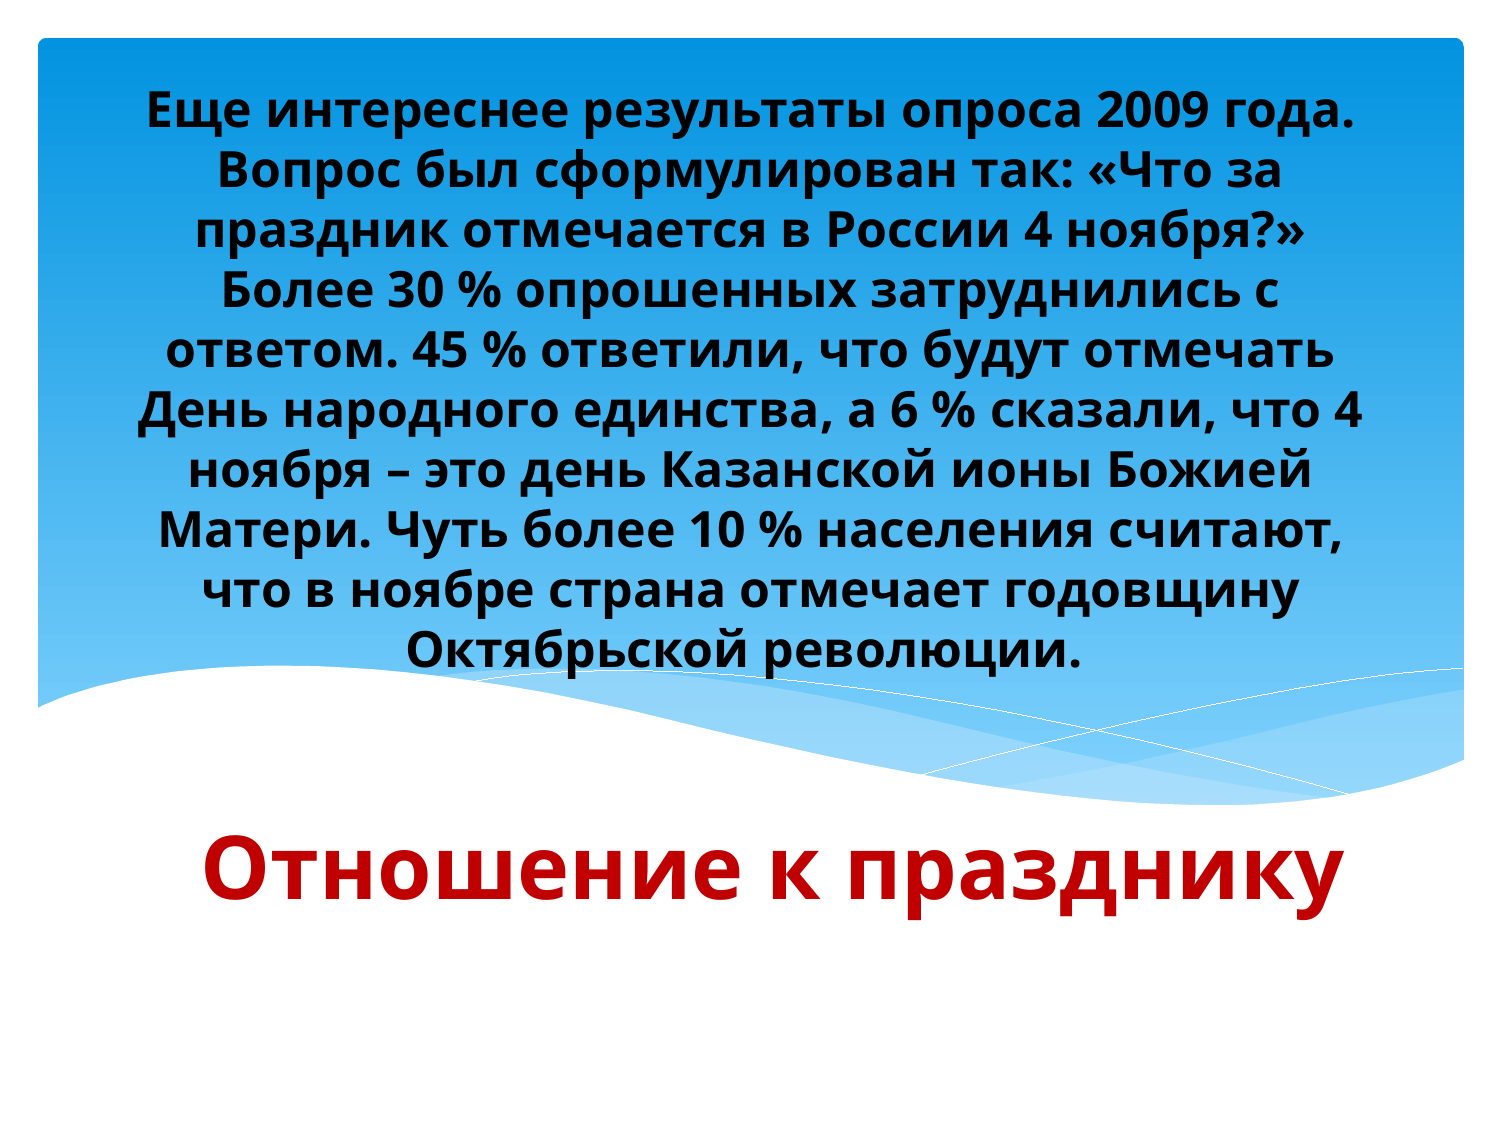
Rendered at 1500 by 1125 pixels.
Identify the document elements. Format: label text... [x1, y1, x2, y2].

list Отношение к празднику АЗДНИКУ [105, 738, 1442, 973]
title Еще интереснее результаты опроса 2009 года. Вопрос был сформулирован так: «Что за праздник отмечается в России 4 ноября?» Более 30 % опрошенных затруднились с ответом. 45 % ответили, что будут отмечать День народного единства, а 6 % сказали, что 4 ноября – это день Казанской ионы Божией Матери. Чуть более 10 % населения считают, что в ноябре страна отмечает годовщину Октябрьской революции. [113, 70, 1389, 655]
